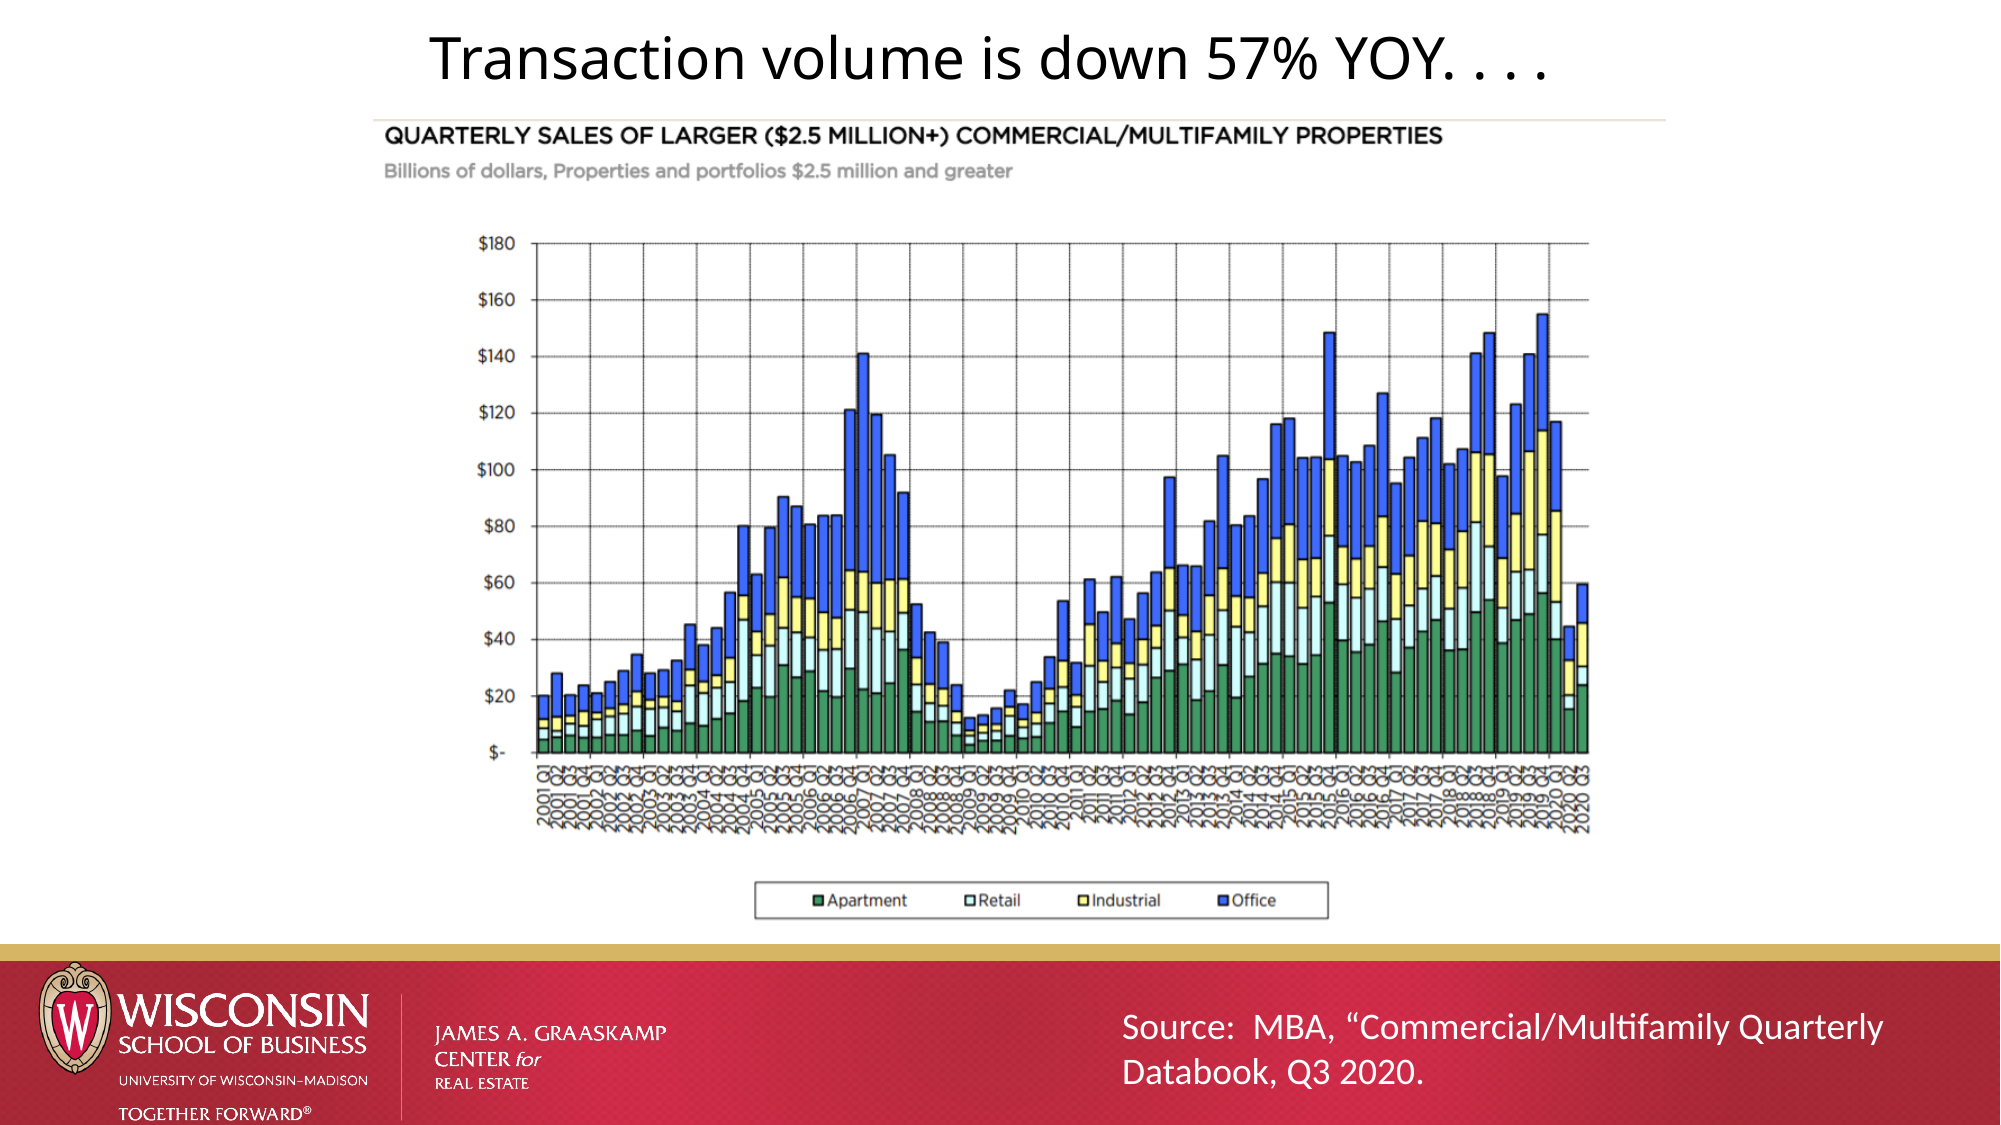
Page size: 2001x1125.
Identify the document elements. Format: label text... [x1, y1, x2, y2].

picture [0, 953, 2000, 1125]
text_box Transaction volume is down 57% YOY. . . . [0, 13, 1991, 99]
picture [373, 119, 1666, 926]
